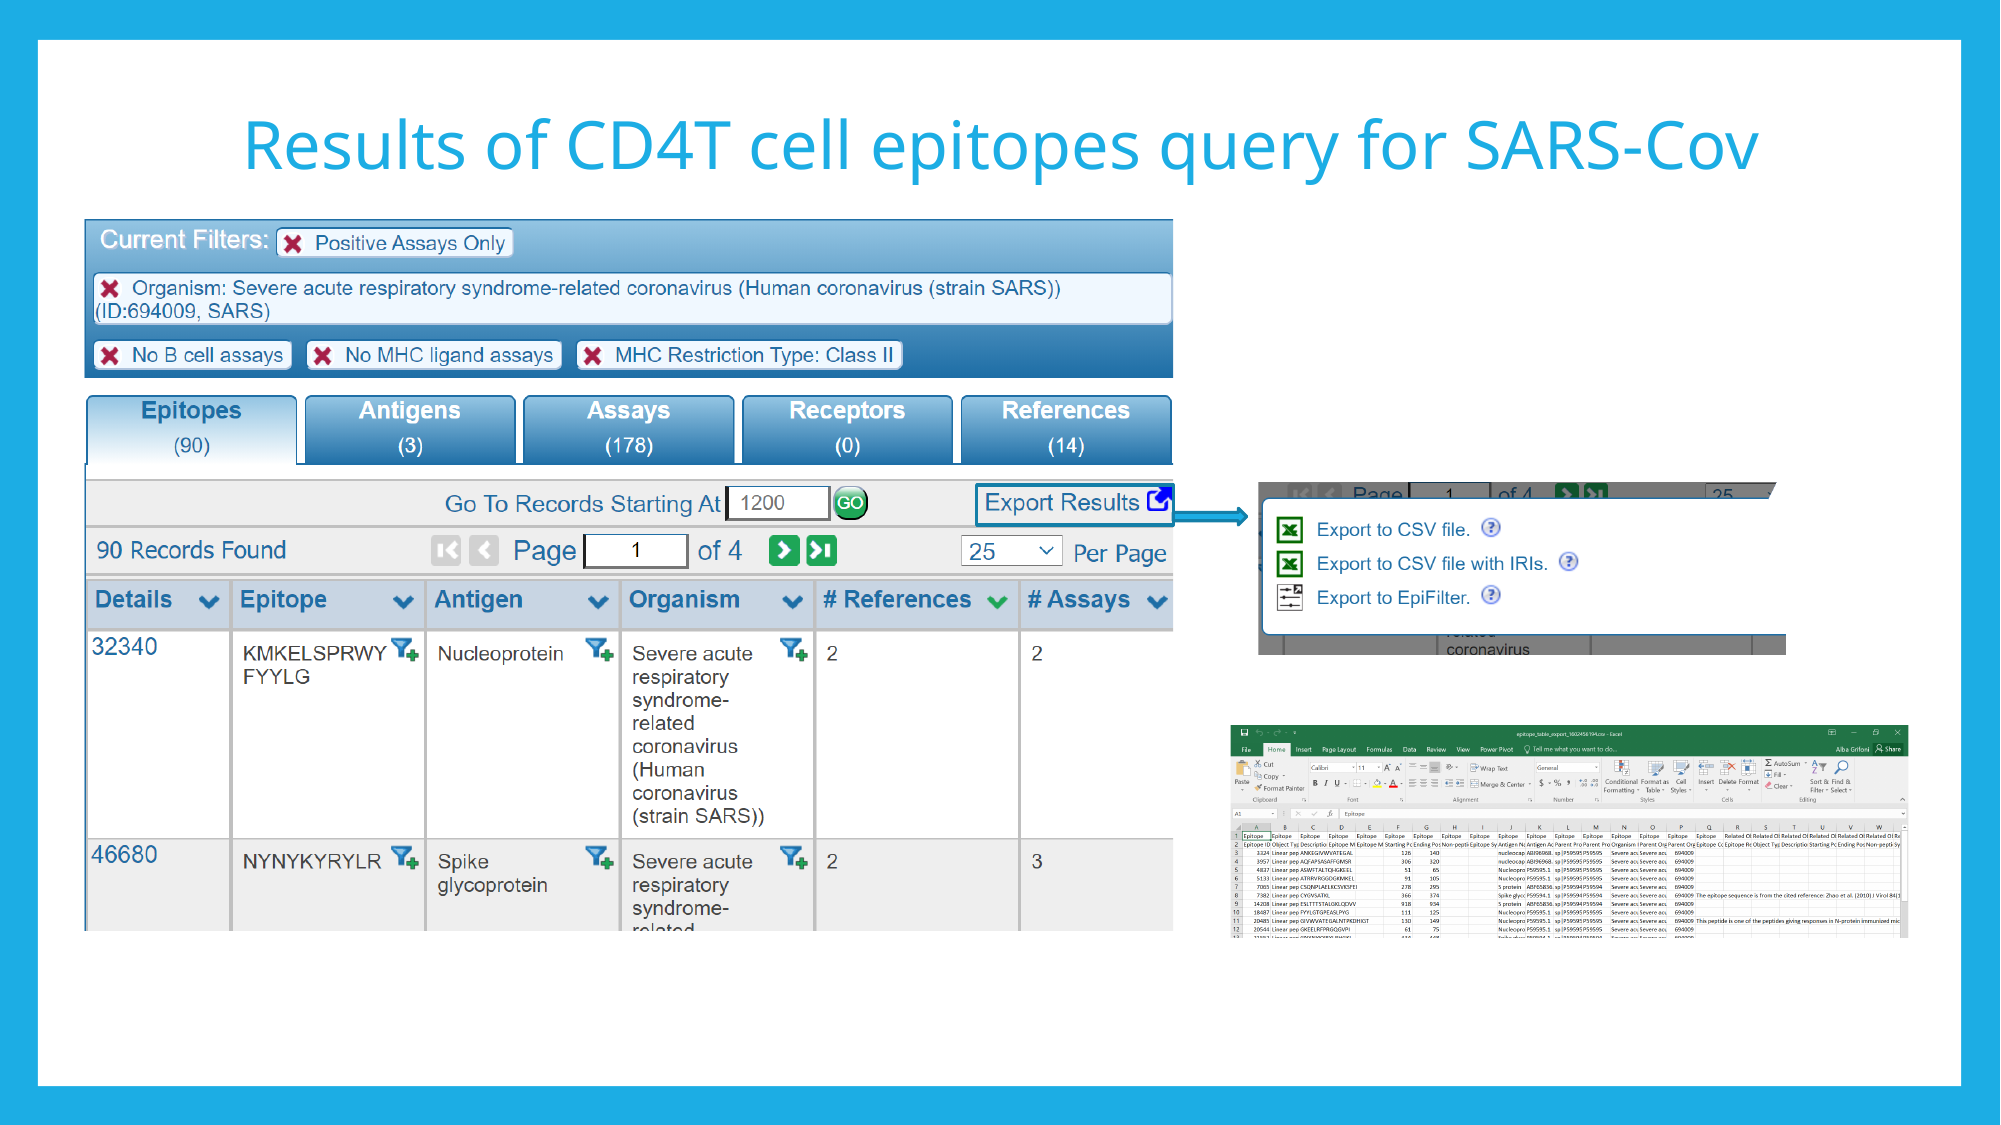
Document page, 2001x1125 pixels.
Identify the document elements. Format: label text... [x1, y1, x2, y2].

picture [73, 205, 1174, 931]
picture [1230, 481, 1909, 938]
text_box [1180, 506, 1248, 527]
title Results of CD4T cell epitopes query for SARS-Cov [37, 36, 1966, 260]
